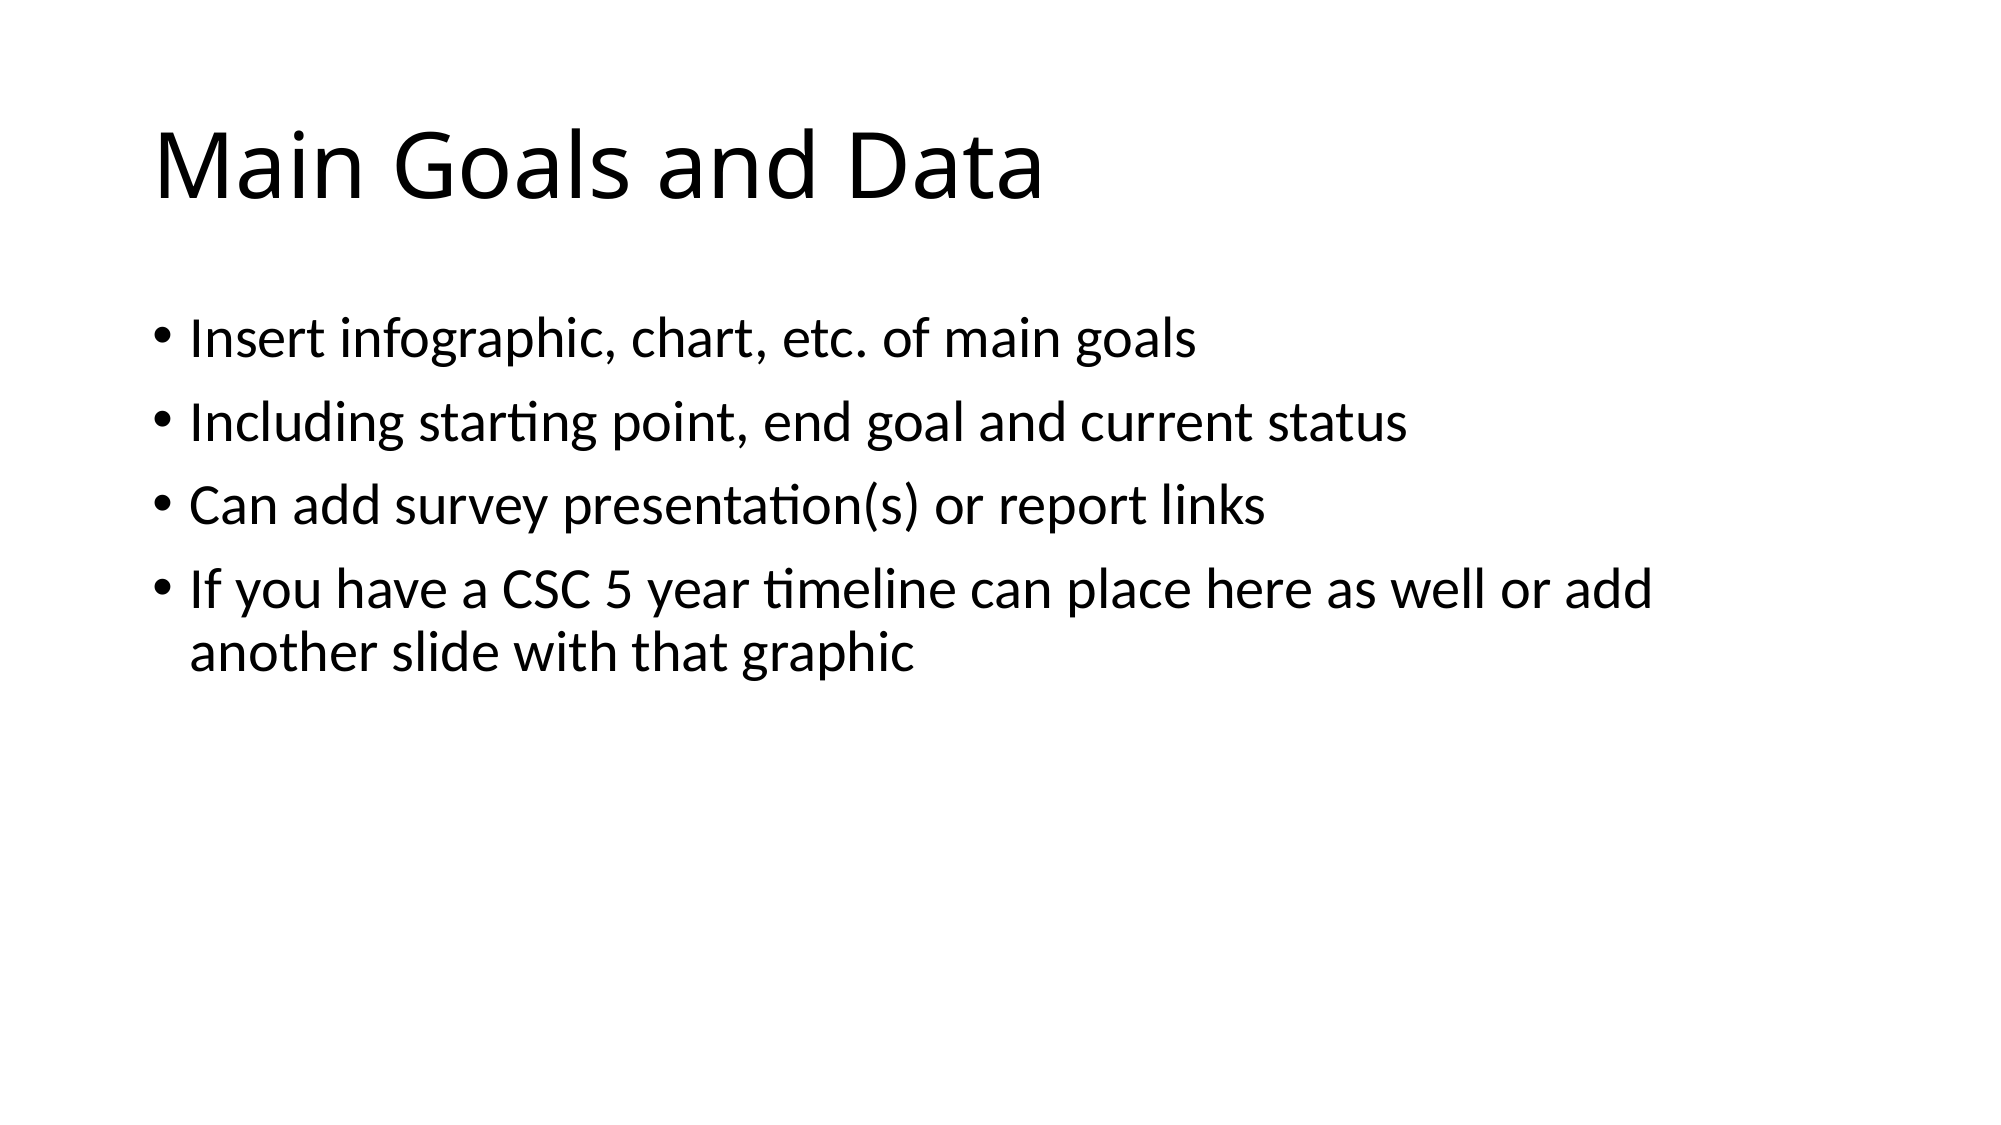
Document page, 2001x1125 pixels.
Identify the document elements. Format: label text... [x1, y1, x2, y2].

list Insert infographic, chart, etc. of main goals Including starting point, end goal and current status Can add survey presentation(s) or report links If you have a CSC 5 year timeline can place here as well or add another slide with that graphic [137, 299, 1863, 1014]
title Main Goals and Data [137, 59, 1863, 278]
